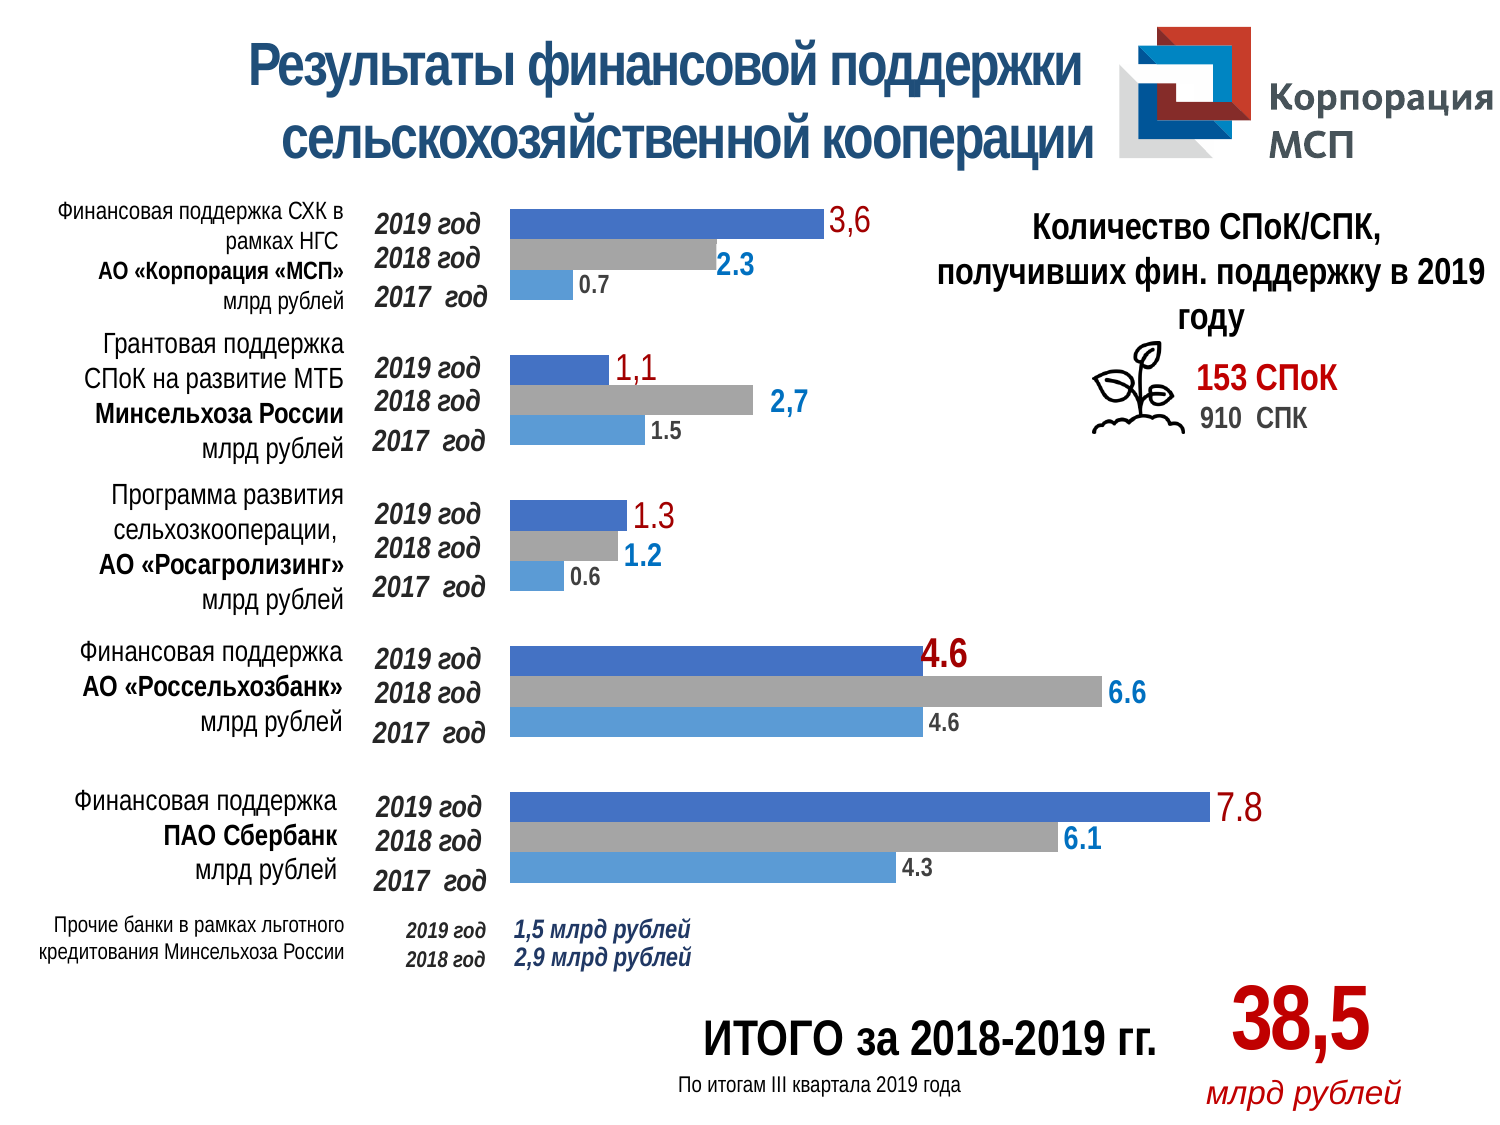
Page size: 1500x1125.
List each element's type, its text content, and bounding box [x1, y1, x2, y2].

picture [1092, 341, 1185, 434]
text_box 2018 год [360, 684, 497, 717]
text_box 2017 год [358, 560, 502, 612]
text_box По итогам III квартала 2019 года [661, 1062, 998, 1105]
text_box 2019 год [360, 196, 497, 249]
text_box 2,9 млрд рублей [499, 932, 713, 980]
text_box Грантовая поддержка СПоК на развитие МТБ Минсельхоза России млрд рублей [47, 317, 360, 467]
text_box Финансовая поддержка СХК в рамках НГС АО «Корпорация «МСП» млрд рублей [0, 186, 360, 322]
text_box Финансовая поддержка ПАО Сбербанк млрд рублей [59, 773, 353, 894]
text_box 2018 год [360, 392, 496, 426]
text_box 2017 год [357, 413, 501, 465]
text_box Программа развития сельхозкооперации, АО «Росагролизинг» млрд рублей [43, 467, 360, 623]
chart [505, 150, 1438, 916]
text_box 2018 год [360, 539, 497, 572]
text_box Количество СПоК/СПК, получивших фин. поддержку в 2019 году [1438, 194, 1500, 344]
text_box ИТОГО за 2018-2019 гг. [689, 998, 1174, 1073]
text_box 38,5 [1156, 956, 1500, 1000]
text_box 2018 год [391, 951, 499, 980]
text_box Финансовая поддержка АО «Россельхозбанк» млрд рублей [64, 624, 358, 745]
text_box 2019 год [360, 340, 497, 392]
text_box млрд рублей [1131, 1000, 1500, 1112]
text_box Результаты финансовой поддержки сельскохозяйственной кооперации [71, 17, 1110, 179]
text_box 2018 год [361, 832, 498, 865]
text_box 1,5 млрд рублей [499, 904, 706, 932]
text_box 2019 год [391, 908, 499, 951]
text_box 2019 год [361, 780, 498, 832]
text_box 2017 год [358, 705, 502, 757]
text_box 2017 год [358, 853, 502, 905]
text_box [1110, 17, 1500, 168]
text_box 2017 год [360, 269, 504, 322]
text_box 2018 год [360, 249, 496, 282]
text_box 2019 год [360, 631, 497, 684]
text_box Прочие банки в рамках льготного кредитования Минсельхоза России [23, 902, 360, 972]
text_box 2019 год [360, 486, 497, 539]
